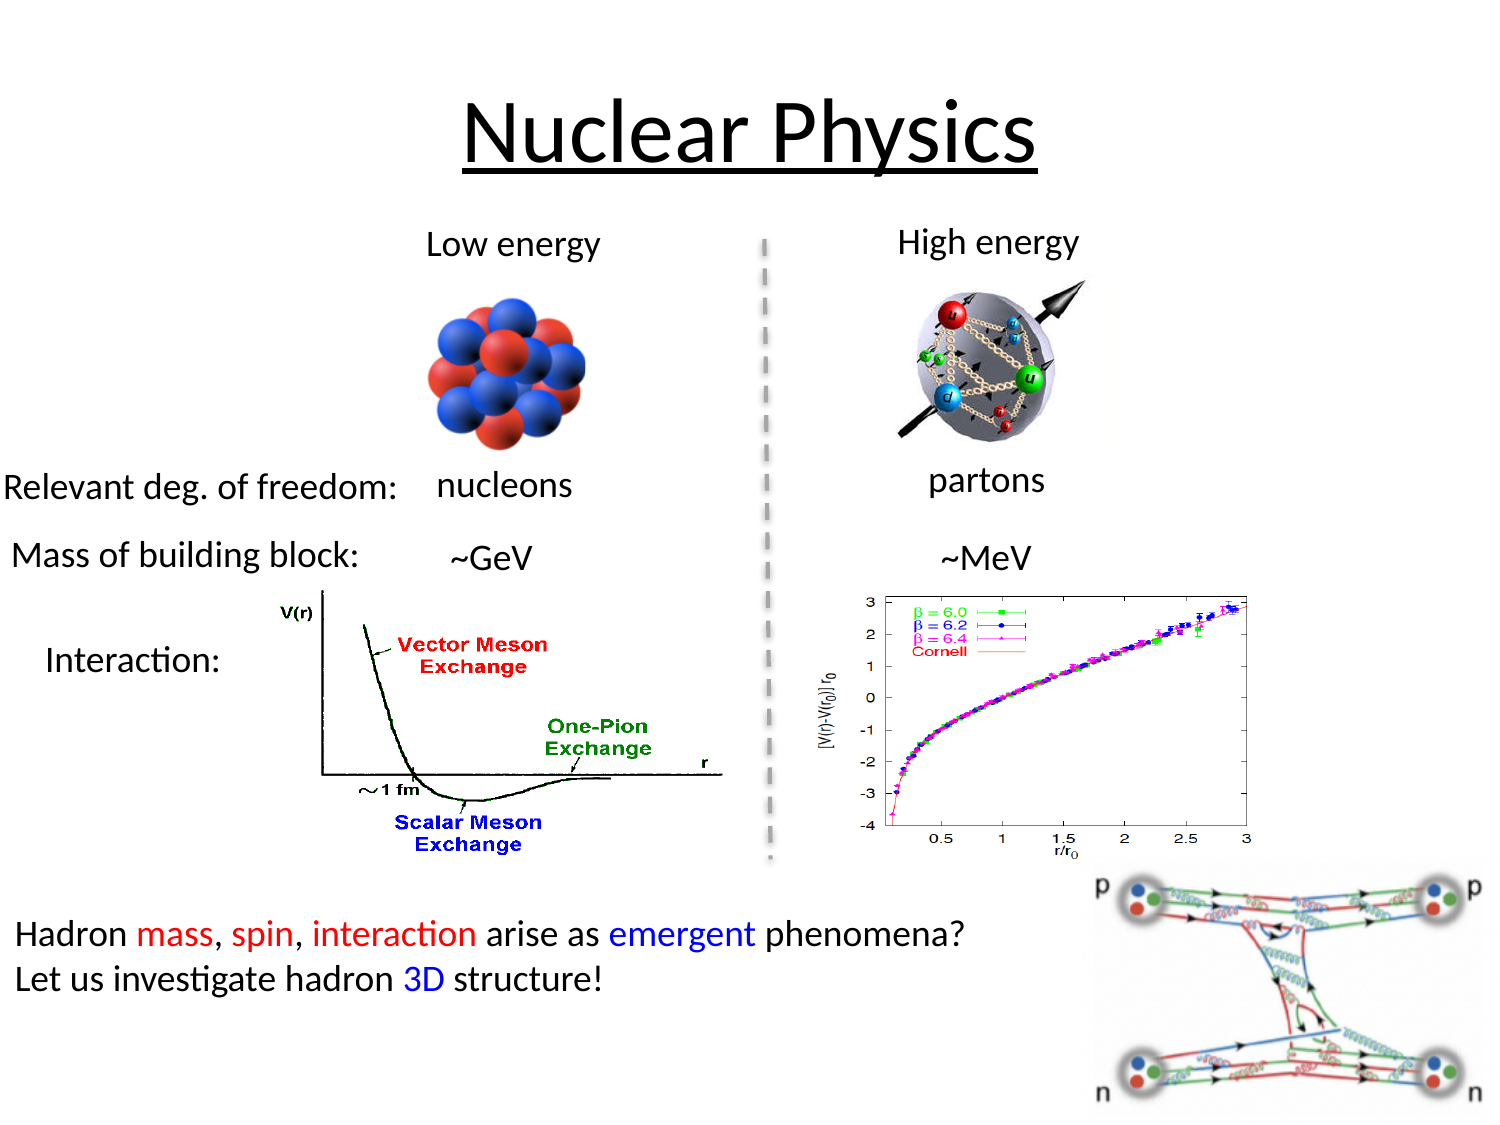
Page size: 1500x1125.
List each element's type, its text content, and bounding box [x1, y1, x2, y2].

title Nuclear Physics [0, 17, 1500, 235]
text_box High energy [882, 210, 1095, 270]
picture [811, 586, 1500, 1125]
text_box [764, 238, 771, 860]
text_box Relevant deg. of freedom: [0, 454, 422, 515]
text_box Interaction: [30, 628, 232, 688]
text_box Low energy [411, 212, 617, 272]
text_box nucleons [421, 456, 589, 512]
picture [424, 289, 586, 453]
picture [864, 273, 1113, 456]
text_box ~GeV [435, 525, 548, 581]
text_box Hadron mass, spin, interaction arise as emergent phenomena? Let us investigate hadron 3D structure! [0, 901, 1074, 1052]
picture [237, 582, 726, 857]
text_box partons [913, 465, 1061, 508]
text_box Mass of building block: [0, 522, 393, 583]
text_box ~MeV [926, 525, 1047, 585]
